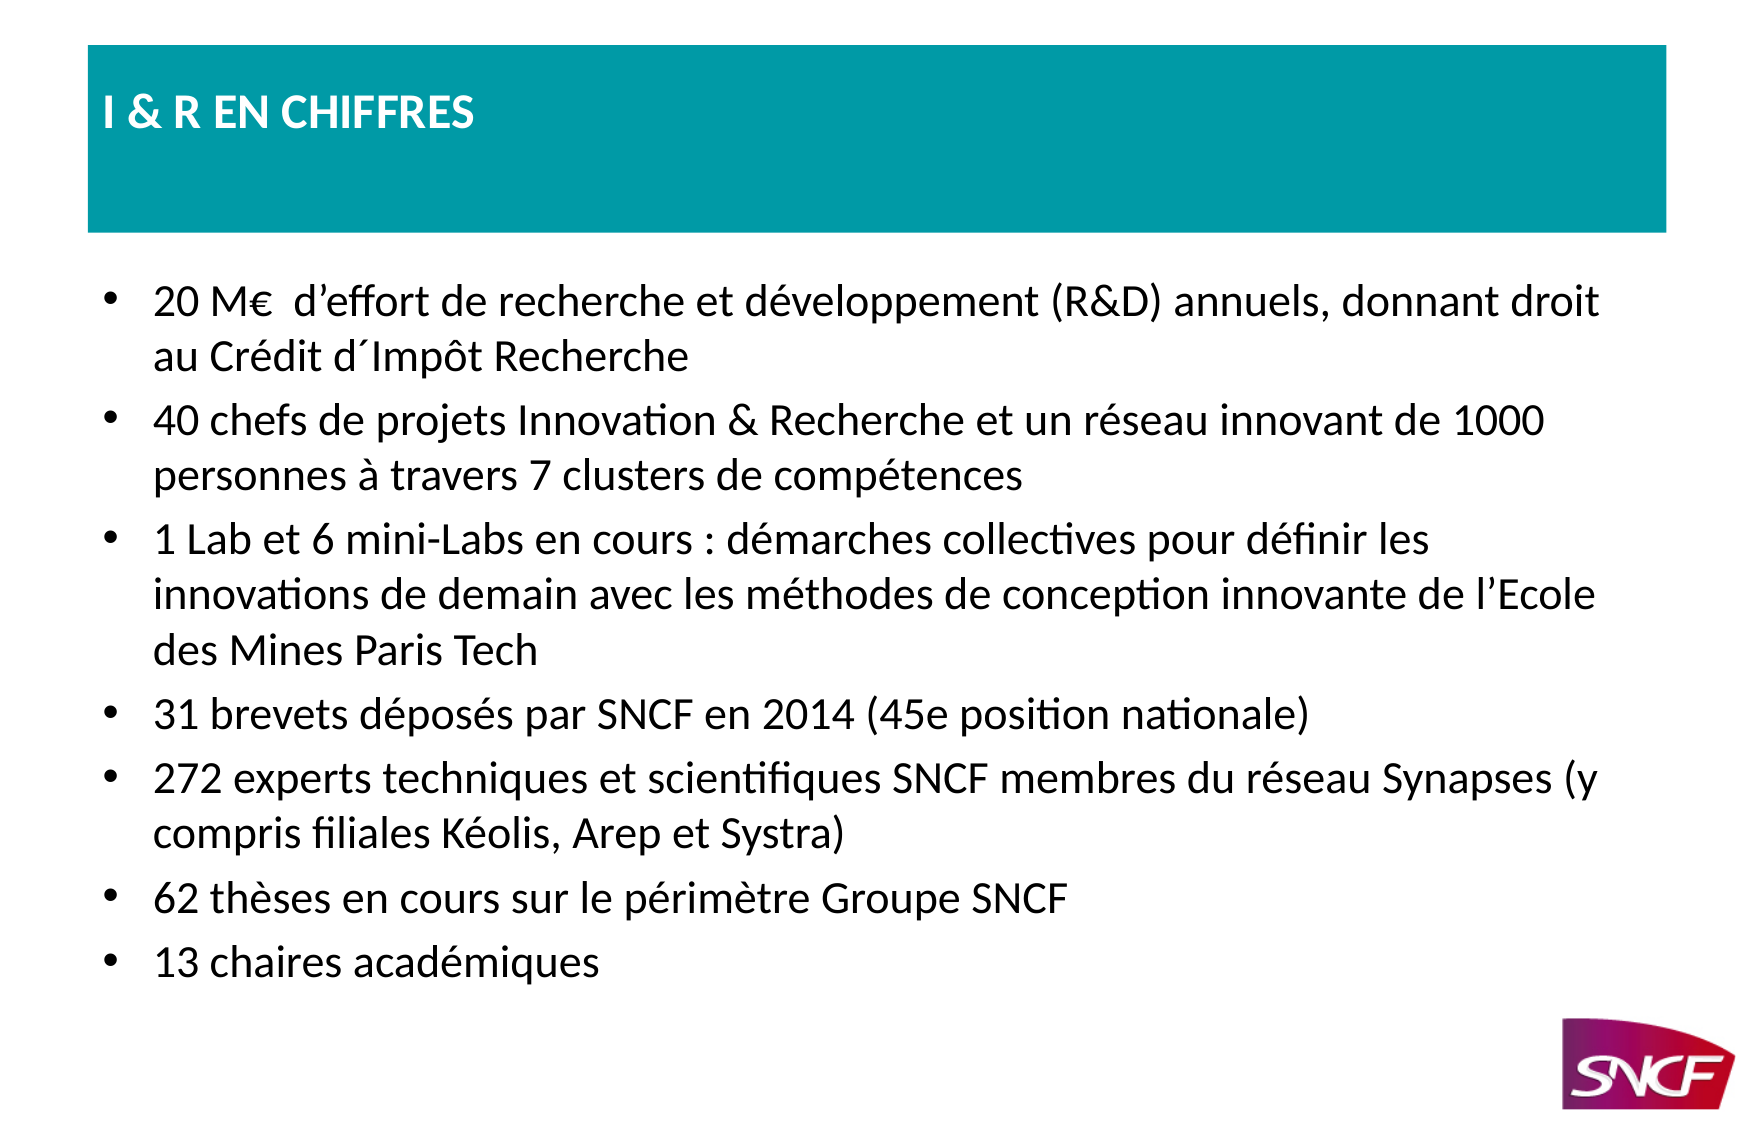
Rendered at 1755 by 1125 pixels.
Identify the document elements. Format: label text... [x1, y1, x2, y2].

picture [1553, 1016, 1736, 1112]
list 20 M€ d’effort de recherche et développement (R&D) annuels, donnant droit au Crédit d´Impôt Recherche 40 chefs de projets Innovation & Recherche et un réseau innovant de 1000 personnes à travers 7 clusters de compétences 1 Lab et 6 mini-Labs en cours : démarches collectives pour définir les innovations de demain avec les méthodes de conception innovante de l’Ecole des Mines Paris Tech 31 brevets déposés par SNCF en 2014 (45e position nationale) 272 experts techniques et scientifiques SNCF membres du réseau Synapses (y compris filiales Kéolis, Arep et Systra) 62 thèses en cours sur le périmètre Groupe SNCF 13 chaires académiques [87, 262, 1667, 1005]
title I & R en chiffres [87, 45, 1667, 233]
